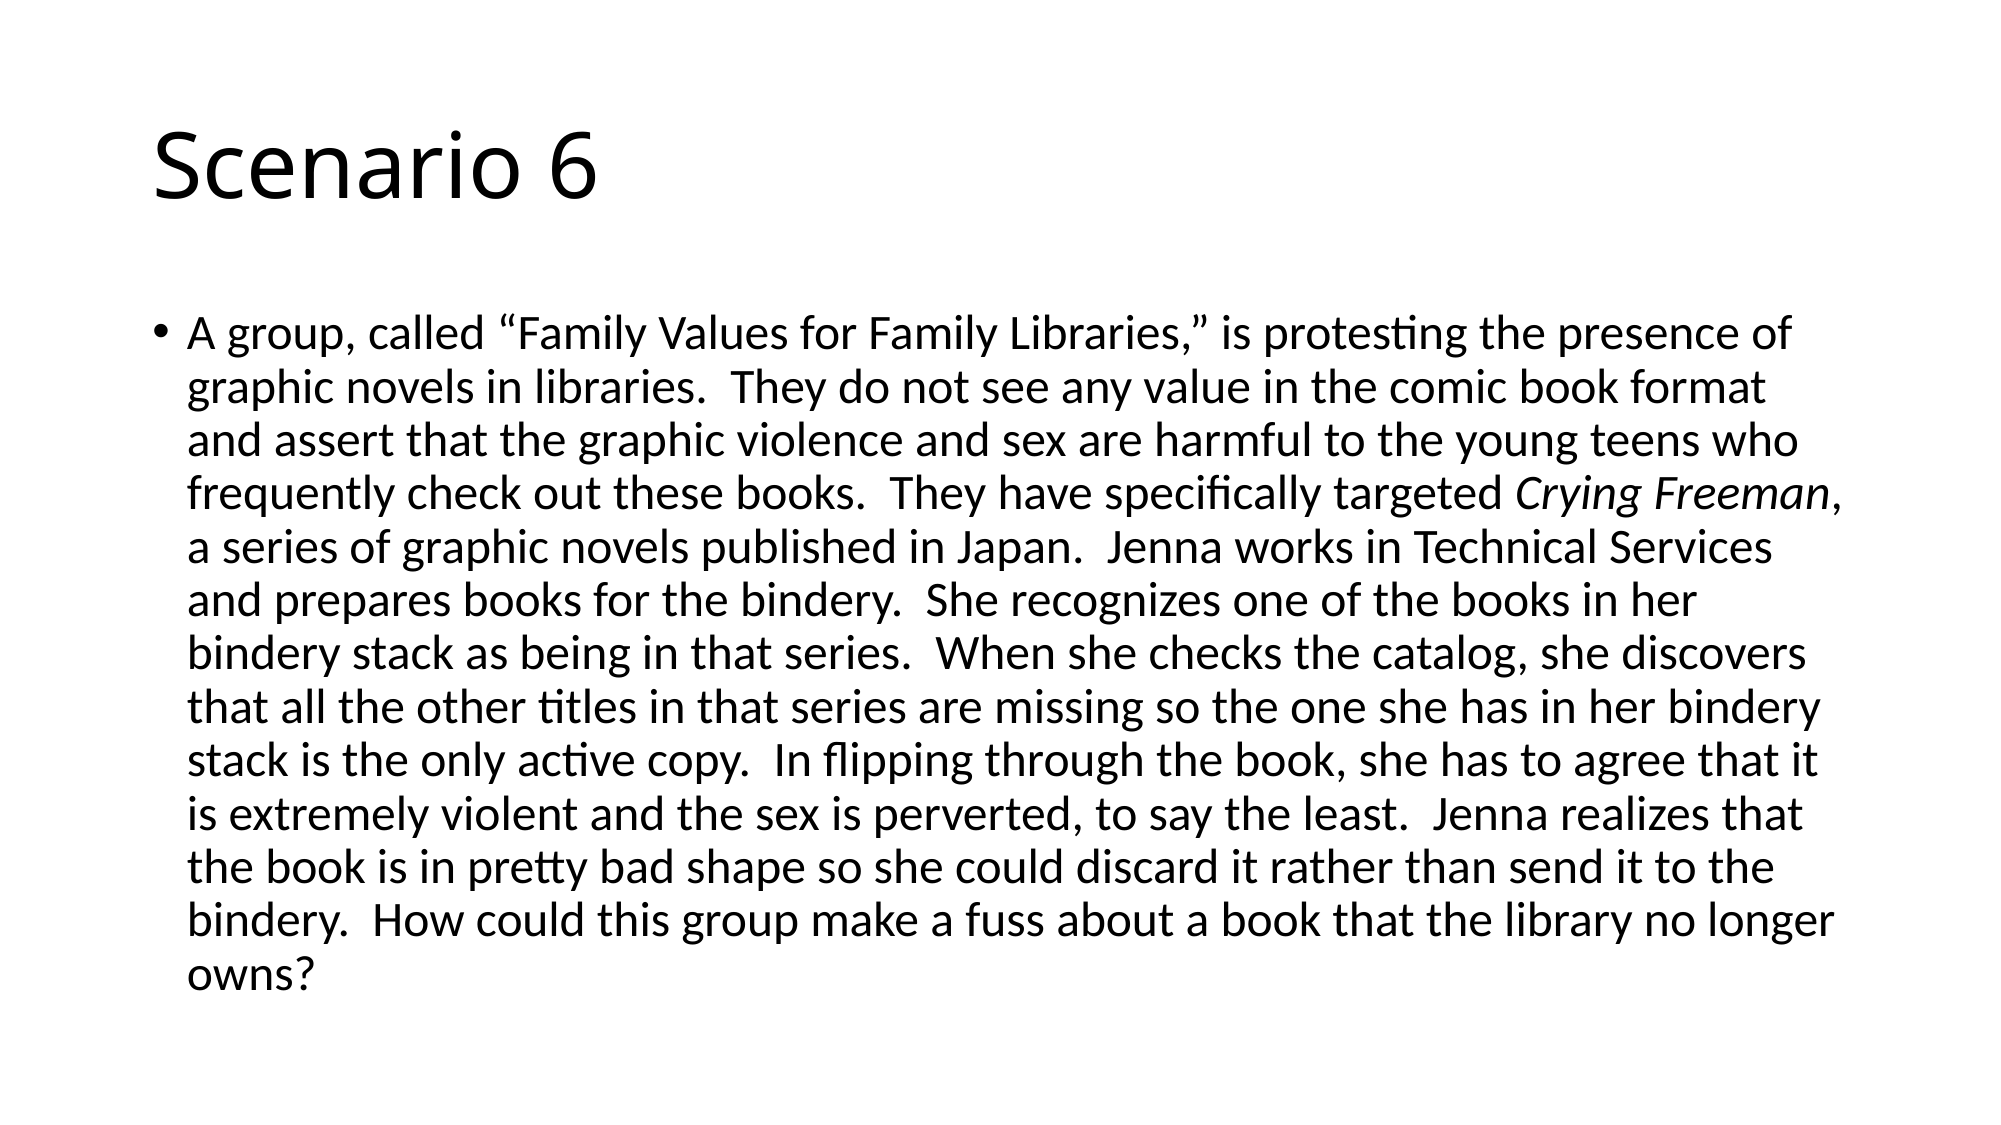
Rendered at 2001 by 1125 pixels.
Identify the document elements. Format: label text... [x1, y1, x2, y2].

title Scenario 6 [137, 59, 1863, 278]
list A group, called “Family Values for Family Libraries,” is protesting the presence of graphic novels in libraries. They do not see any value in the comic book format and assert that the graphic violence and sex are harmful to the young teens who frequently check out these books. They have specifically targeted Crying Freeman, a series of graphic novels published in Japan. Jenna works in Technical Services and prepares books for the bindery. She recognizes one of the books in her bindery stack as being in that series. When she checks the catalog, she discovers that all the other titles in that series are missing so the one she has in her bindery stack is the only active copy. In flipping through the book, she has to agree that it is extremely violent and the sex is perverted, to say the least. Jenna realizes that the book is in pretty bad shape so she could discard it rather than send it to the bindery. How could this group make a fuss about a book that the library no longer owns? [137, 299, 1863, 1014]
